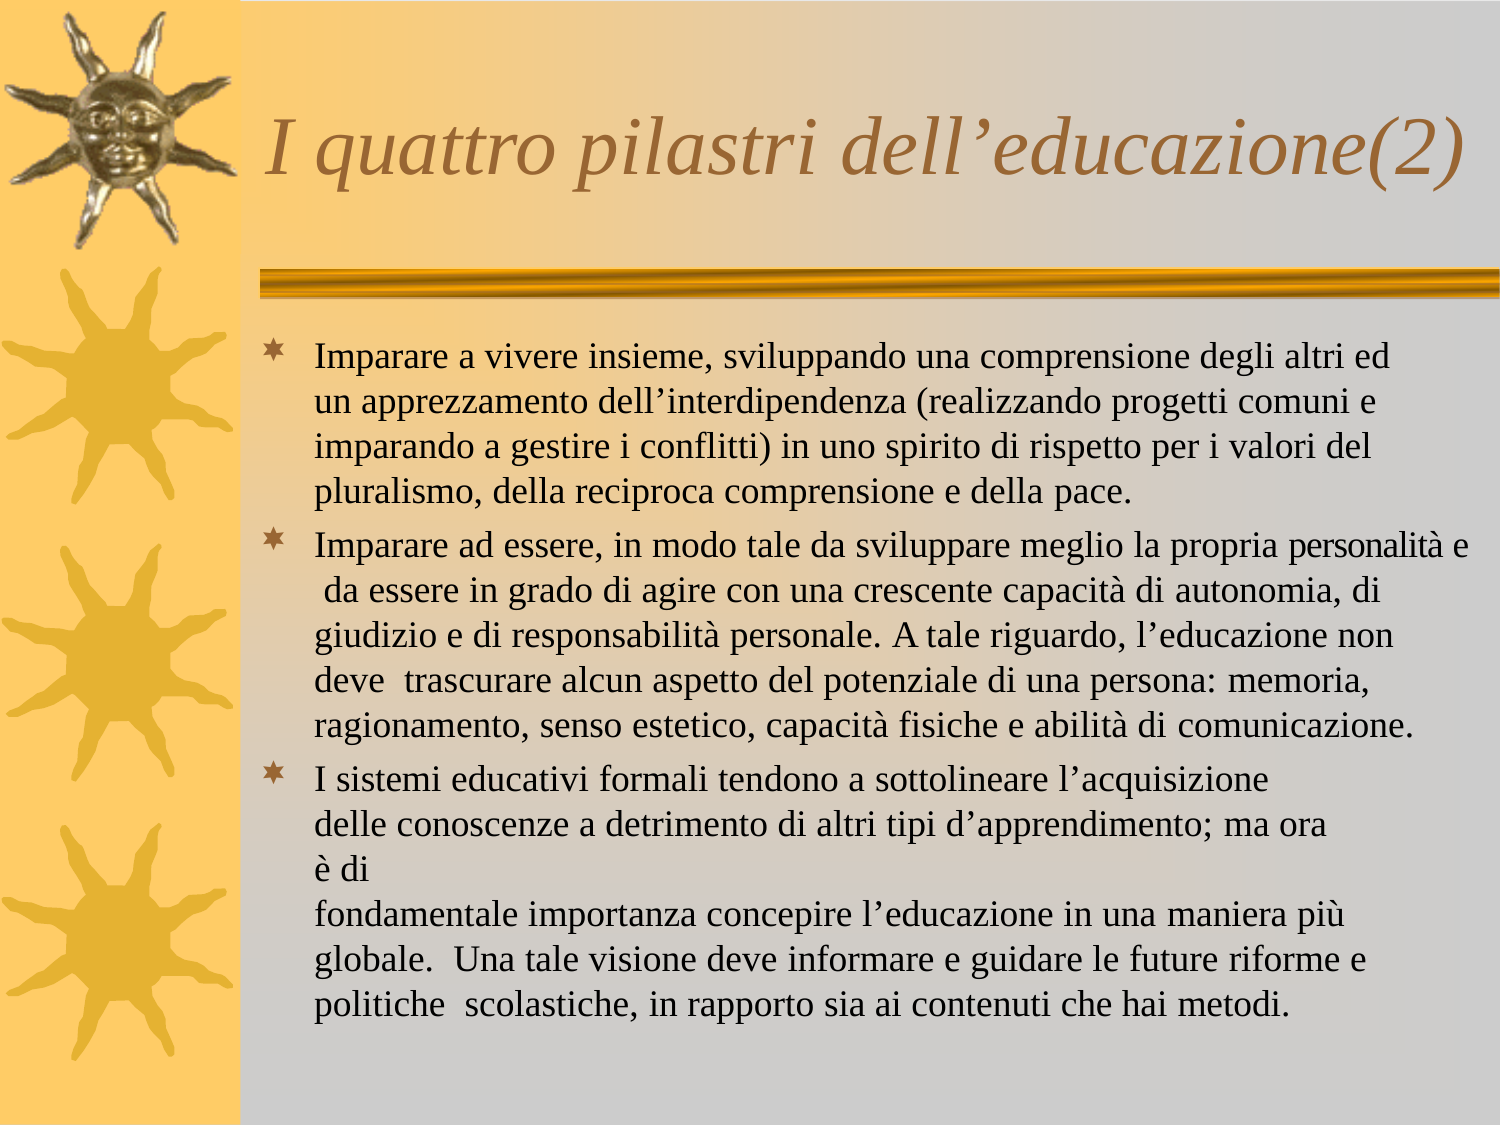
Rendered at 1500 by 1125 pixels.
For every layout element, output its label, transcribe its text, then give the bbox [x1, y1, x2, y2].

picture [260, 286, 1500, 290]
picture [1, 0, 1500, 1125]
picture [260, 293, 1500, 297]
picture [260, 277, 1500, 283]
text_box Imparare a vivere insieme, sviluppando una comprensione degli altri ed un apprezzamento dell’interdipendenza (realizzando progetti comuni e imparando a gestire i conflitti) in uno spirito di rispetto per i valori del pluralismo, della reciproca comprensione e della pace. Imparare ad essere, in modo tale da sviluppare meglio la propria personalità e da essere in grado di agire con una crescente capacità di autonomia, di giudizio e di responsabilità personale. A tale riguardo, l’educazione non deve trascurare alcun aspetto del potenziale di una persona: memoria, ragionamento, senso estetico, capacità fisiche e abilità di comunicazione. I sistemi educativi formali tendono a sottolineare l’acquisizione delle conoscenze a detrimento di altri tipi d’apprendimento; ma ora è di fondamentale importanza concepire l’educazione in una maniera più globale. Una tale visione deve informare e guidare le future riforme e politiche scolastiche, in rapporto sia ai contenuti che hai metodi. [255, 329, 1476, 1025]
title I quattro pilastri dell’educazione(2) [263, 88, 1470, 279]
